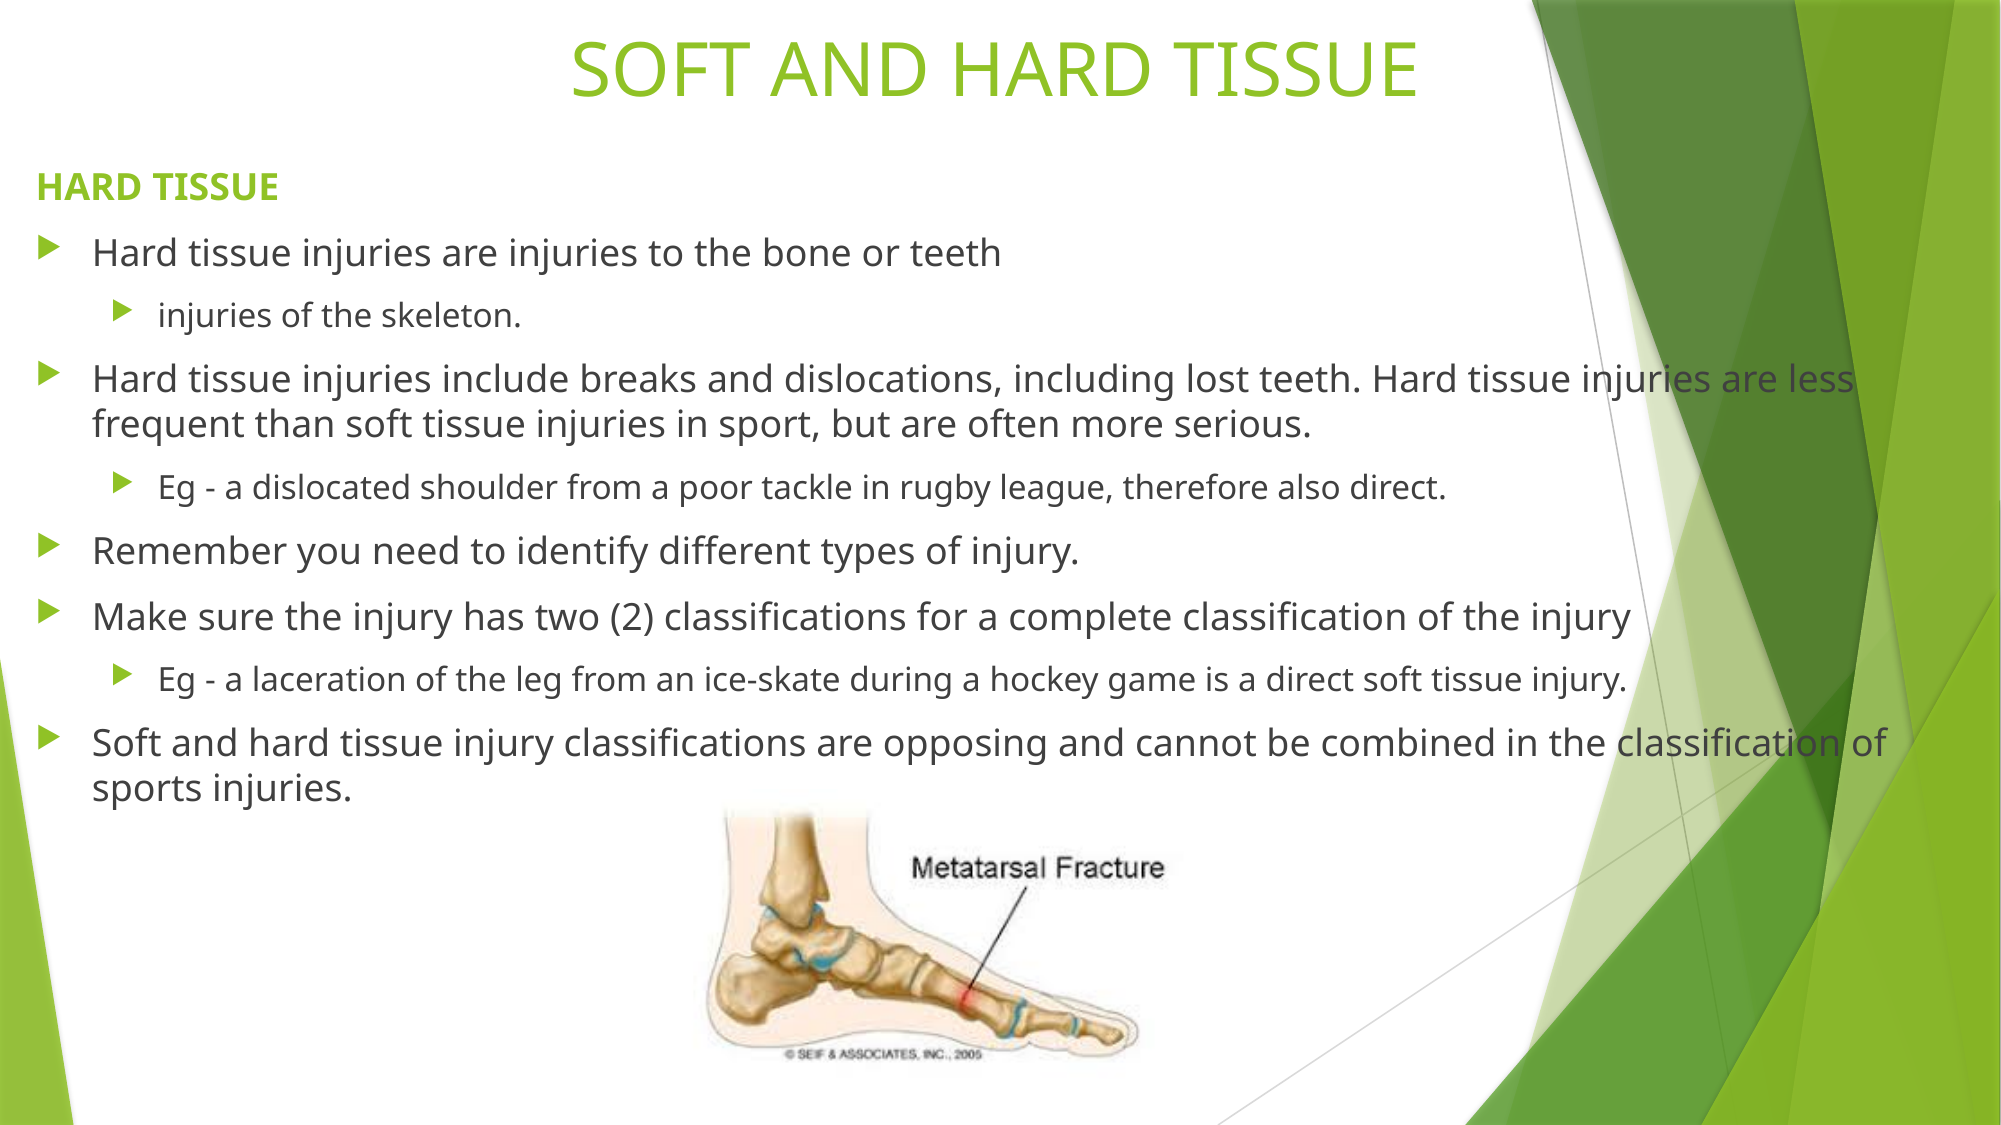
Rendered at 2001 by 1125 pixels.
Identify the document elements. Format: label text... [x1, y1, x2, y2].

title SOFT AND HARD TISSUE [20, 13, 1971, 141]
list HARD TISSUE Hard tissue injuries are injuries to the bone or teeth injuries of the skeleton. Hard tissue injuries include breaks and dislocations, including lost teeth. Hard tissue injuries are less frequent than soft tissue injuries in sport, but are often more serious. Eg - a dislocated shoulder from a poor tackle in rugby league, therefore also direct. Remember you need to identify different types of injury. Make sure the injury has two (2) classifications for a complete classification of the injury Eg - a laceration of the leg from an ice-skate during a hockey game is a direct soft tissue injury. Soft and hard tissue injury classifications are opposing and cannot be combined in the classification of sports injuries. [20, 155, 1971, 1103]
picture [664, 788, 1196, 1097]
